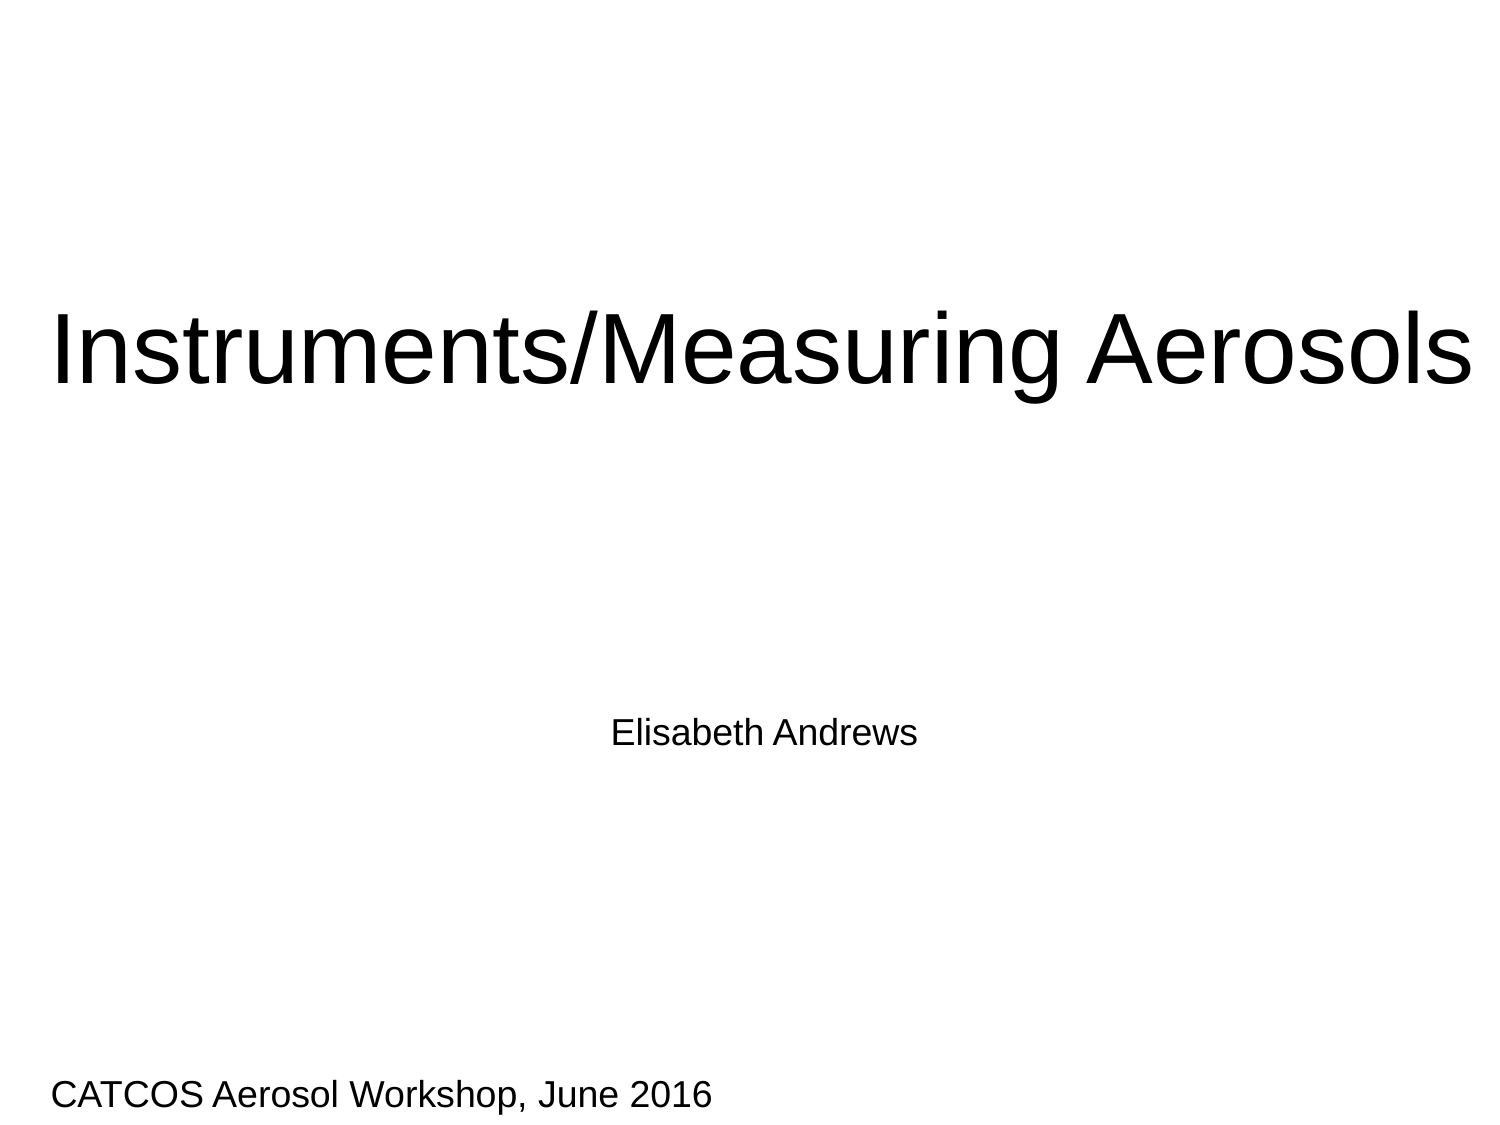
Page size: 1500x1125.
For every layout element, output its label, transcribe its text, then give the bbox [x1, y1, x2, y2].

text_box CATCOS Aerosol Workshop, June 2016 [35, 1062, 728, 1123]
text_box Instruments/Measuring Aerosols [34, 276, 1491, 411]
text_box Elisabeth Andrews [595, 700, 934, 761]
